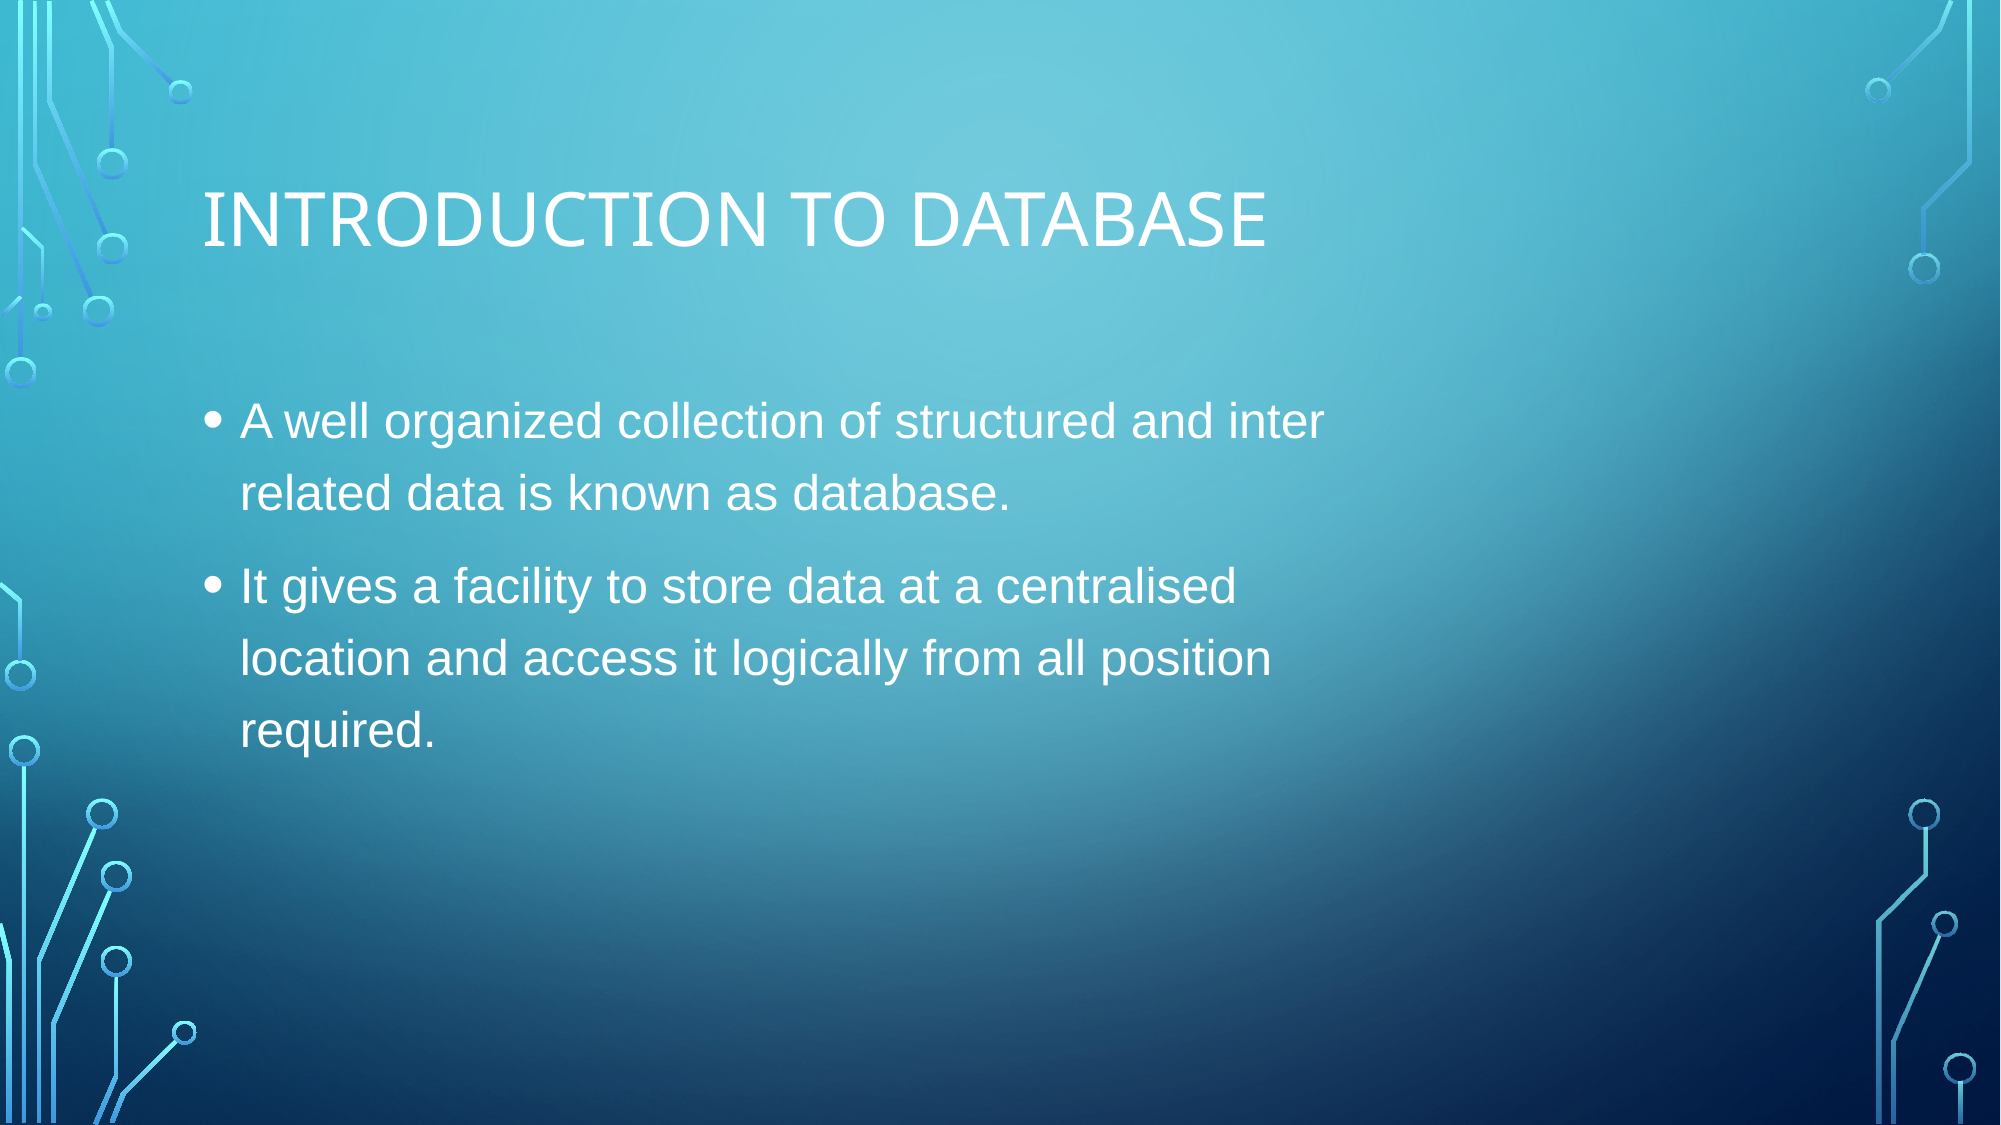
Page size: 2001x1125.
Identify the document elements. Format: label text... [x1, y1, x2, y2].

list A well organized collection of structured and inter related data is known as database. It gives a facility to store data at a centralised location and access it logically from all position required. [187, 369, 1396, 950]
title Introduction to database [187, 101, 1813, 344]
